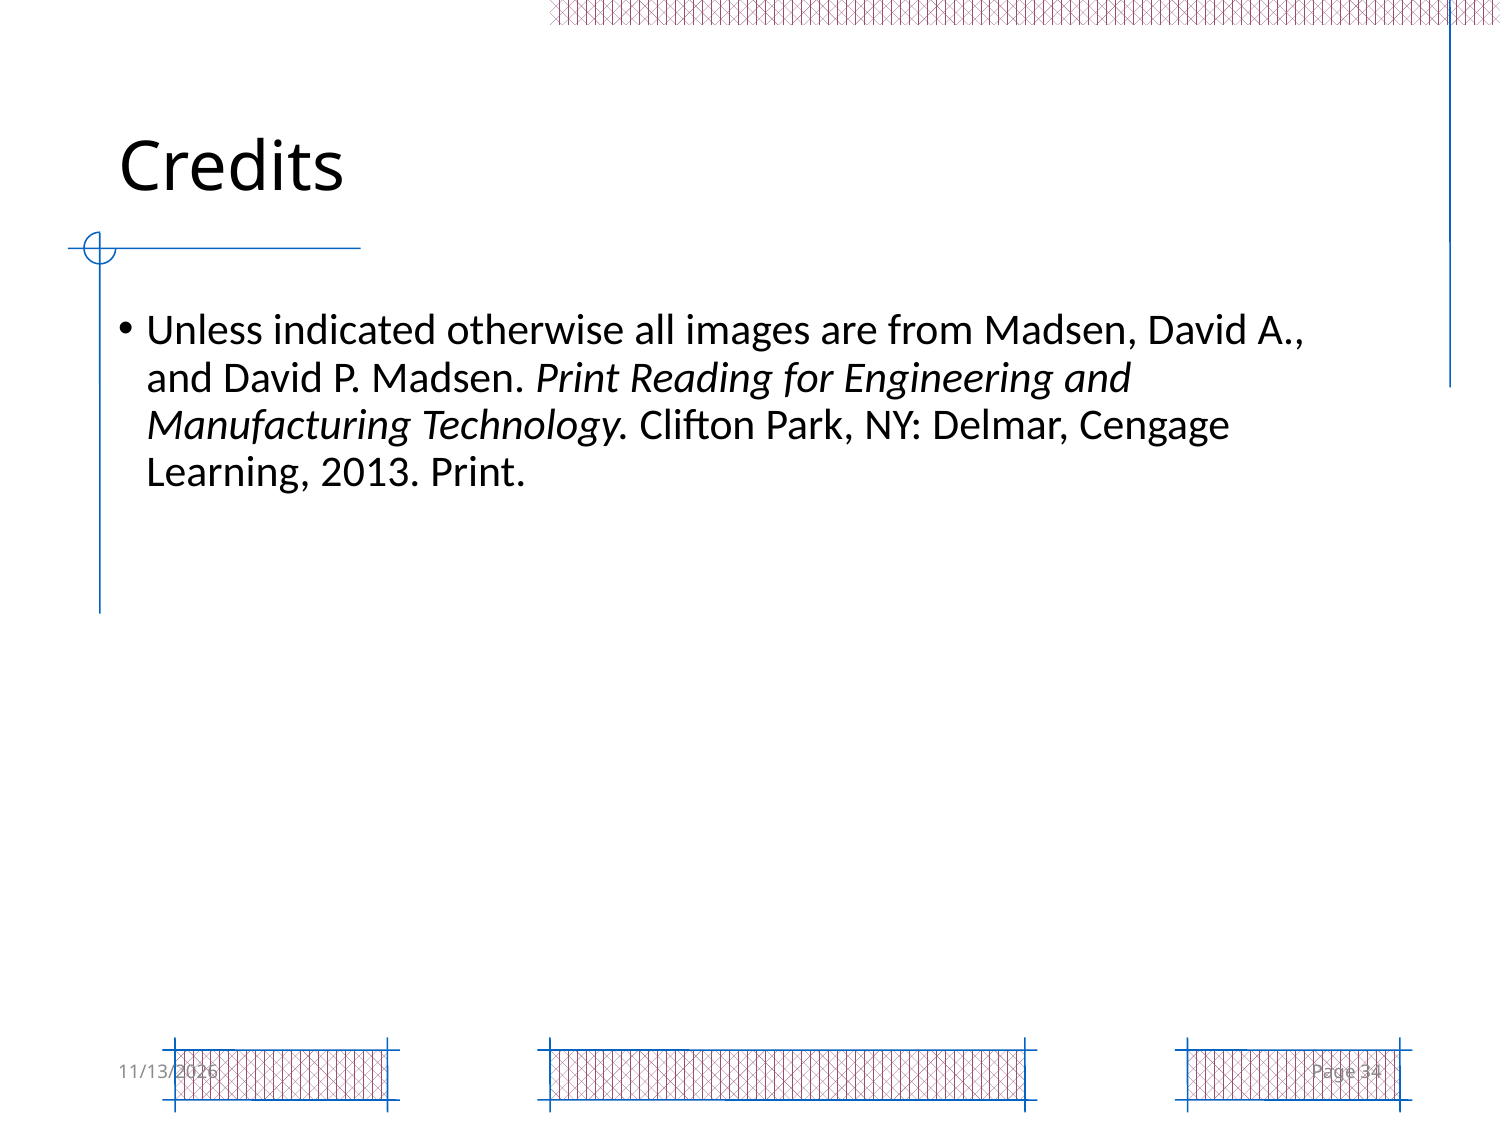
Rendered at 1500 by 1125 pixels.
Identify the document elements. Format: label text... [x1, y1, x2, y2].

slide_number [103, 1042, 441, 1103]
title Credits [103, 59, 1397, 278]
list Unless indicated otherwise all images are from Madsen, David A., and David P. Madsen. Print Reading for Engineering and Manufacturing Technology. Clifton Park, NY: Delmar, Cengage Learning, 2013. Print. [103, 299, 1397, 1014]
slide_number Page 34 [1059, 1042, 1397, 1103]
